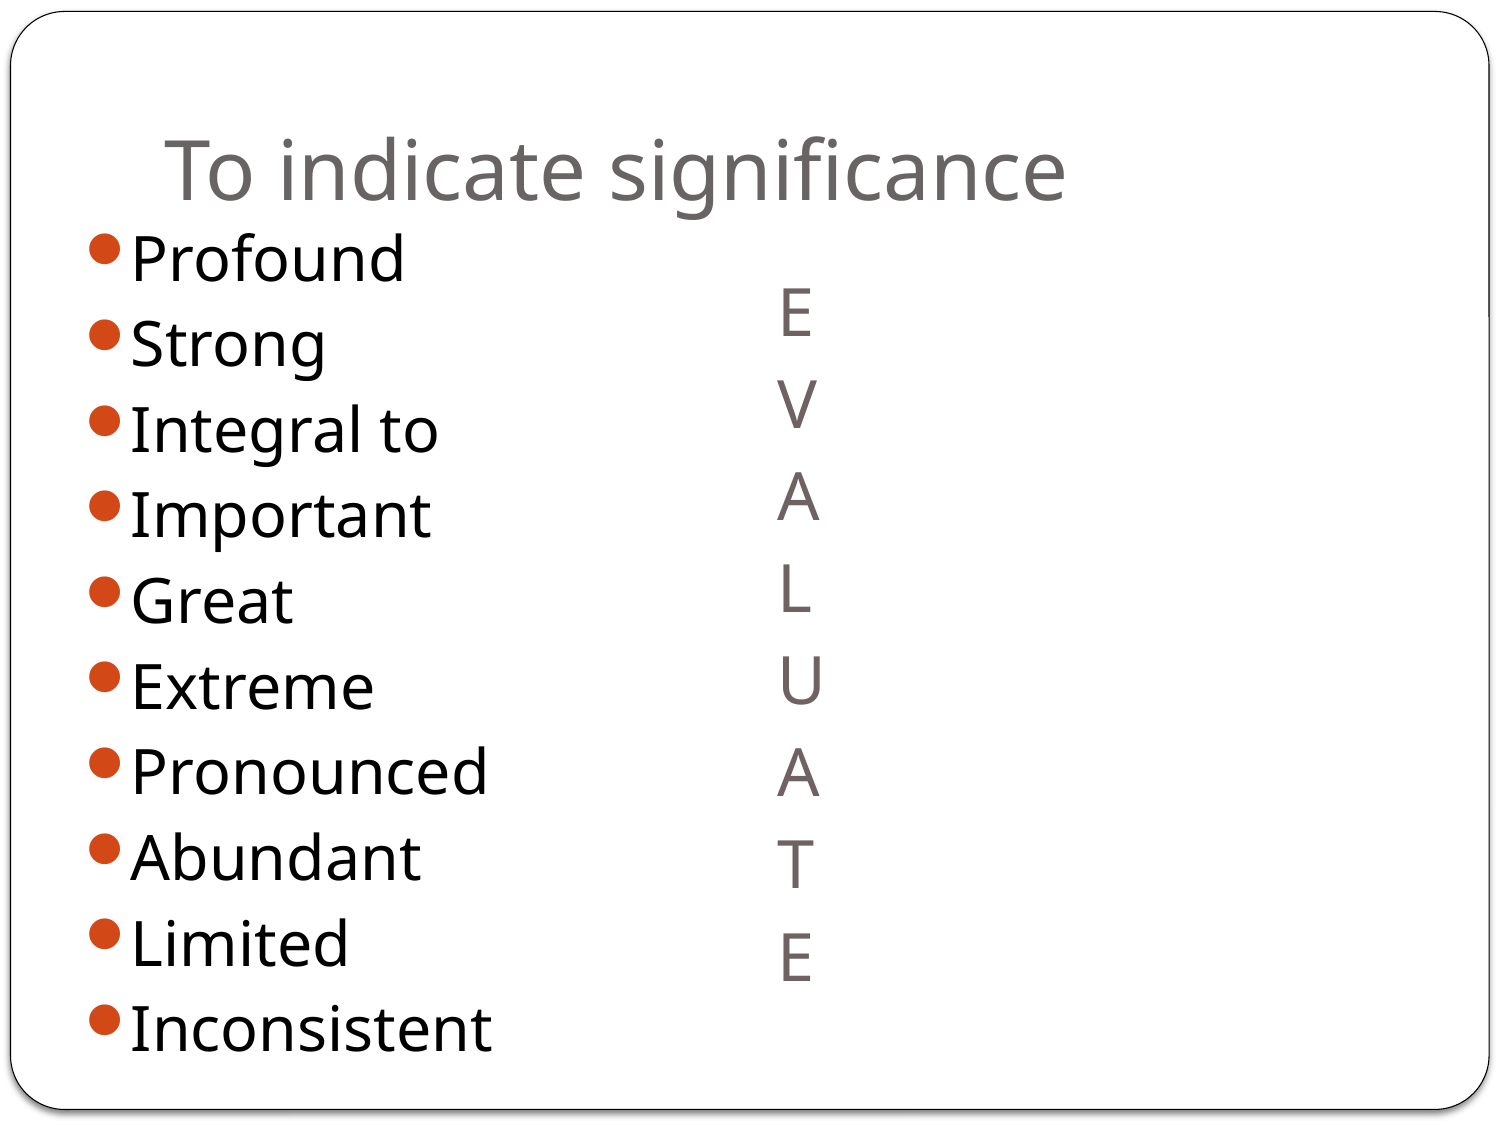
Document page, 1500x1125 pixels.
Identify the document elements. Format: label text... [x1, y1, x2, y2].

list Profound Strong Integral to Important Great Extreme Pronounced Abundant Limited Inconsistent [70, 210, 733, 1074]
title To indicate significance [150, 45, 1425, 233]
list E V A L U A T E [762, 262, 950, 1005]
